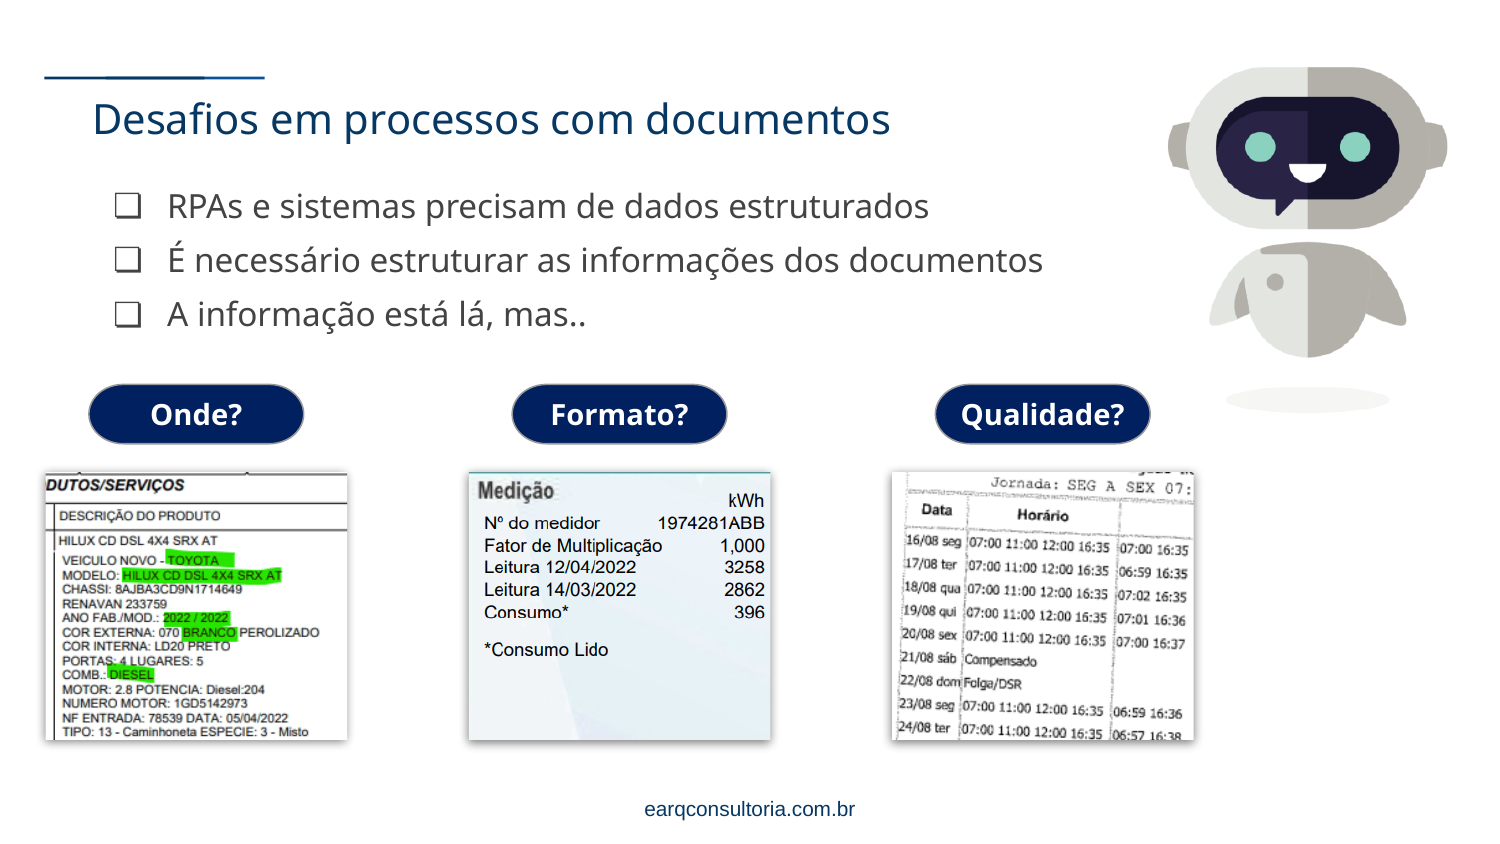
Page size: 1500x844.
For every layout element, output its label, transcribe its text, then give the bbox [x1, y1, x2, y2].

picture [891, 471, 1194, 740]
picture [45, 471, 348, 740]
text_box Onde? [88, 384, 304, 444]
picture [468, 471, 771, 740]
text_box Qualidade? [935, 384, 1148, 444]
text_box Formato? [512, 384, 727, 444]
list RPAs e sistemas precisam de dados estruturados É necessário estruturar as informações dos documentos A informação está lá, mas.. [77, 164, 1089, 375]
picture [1152, 45, 1455, 423]
title Desafios em processos com documentos [77, 85, 1147, 151]
